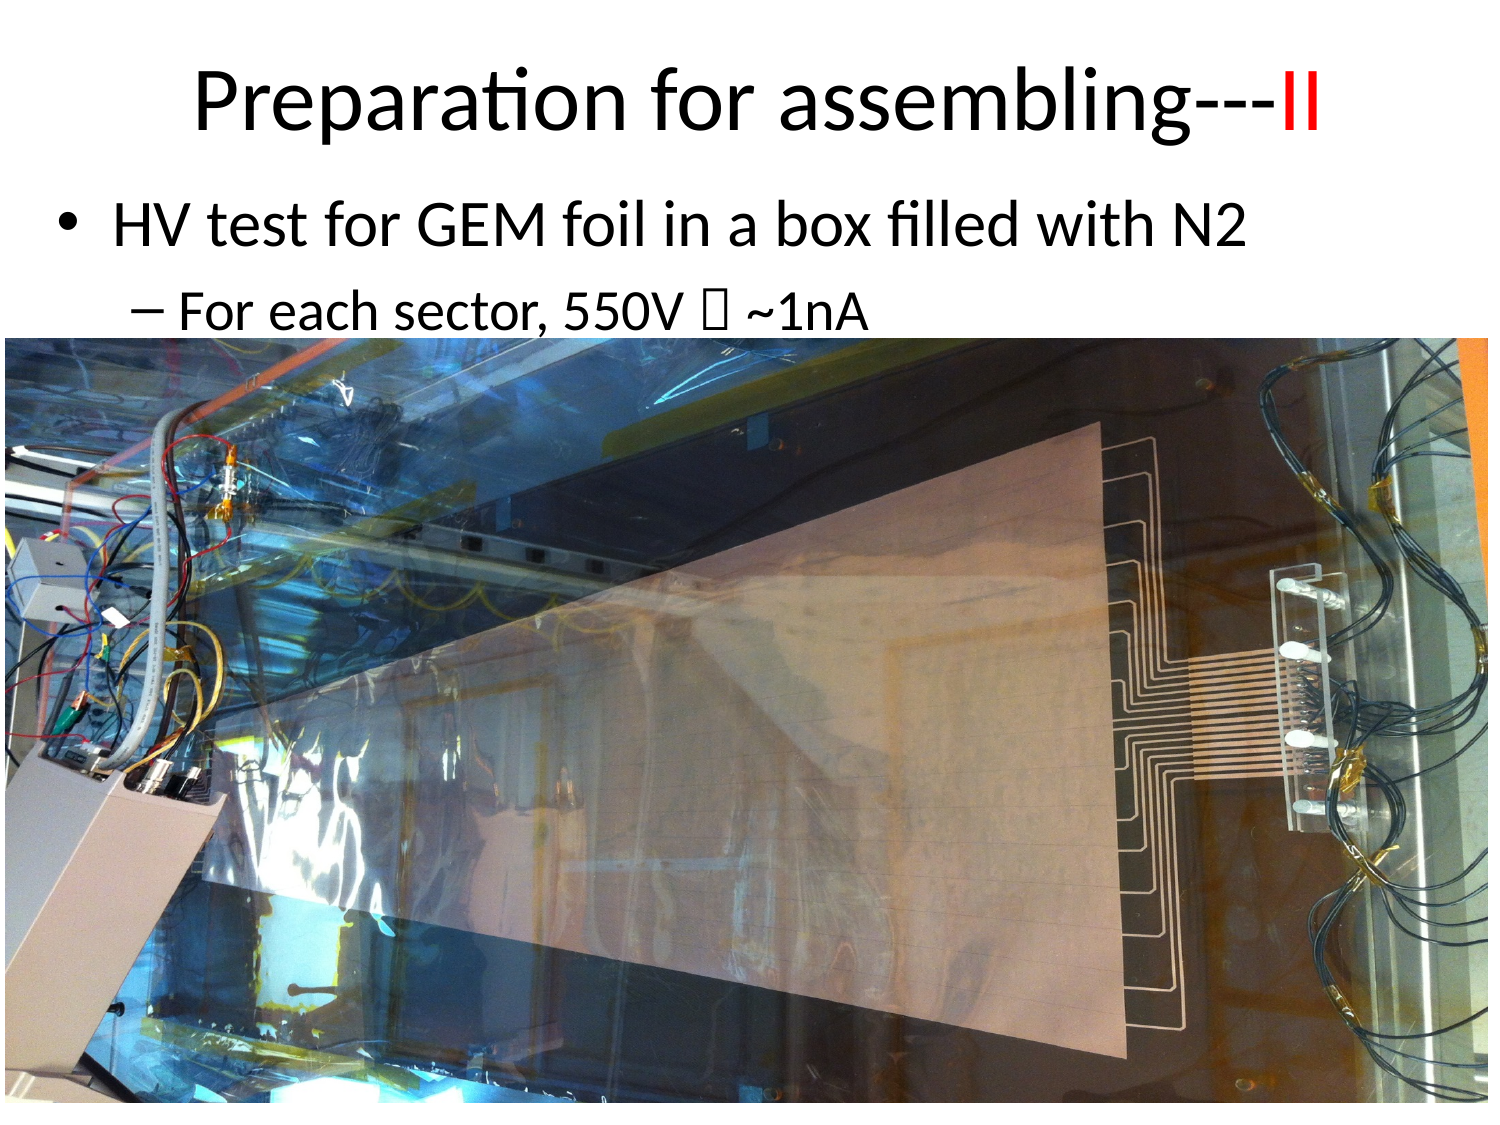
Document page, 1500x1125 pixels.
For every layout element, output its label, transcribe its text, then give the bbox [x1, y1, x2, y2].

title Preparation for assembling---II [83, 0, 1434, 188]
picture [4, 337, 1488, 1103]
list HV test for GEM foil in a box filled with N2 For each sector, 550V  ~1nA [41, 172, 1425, 336]
